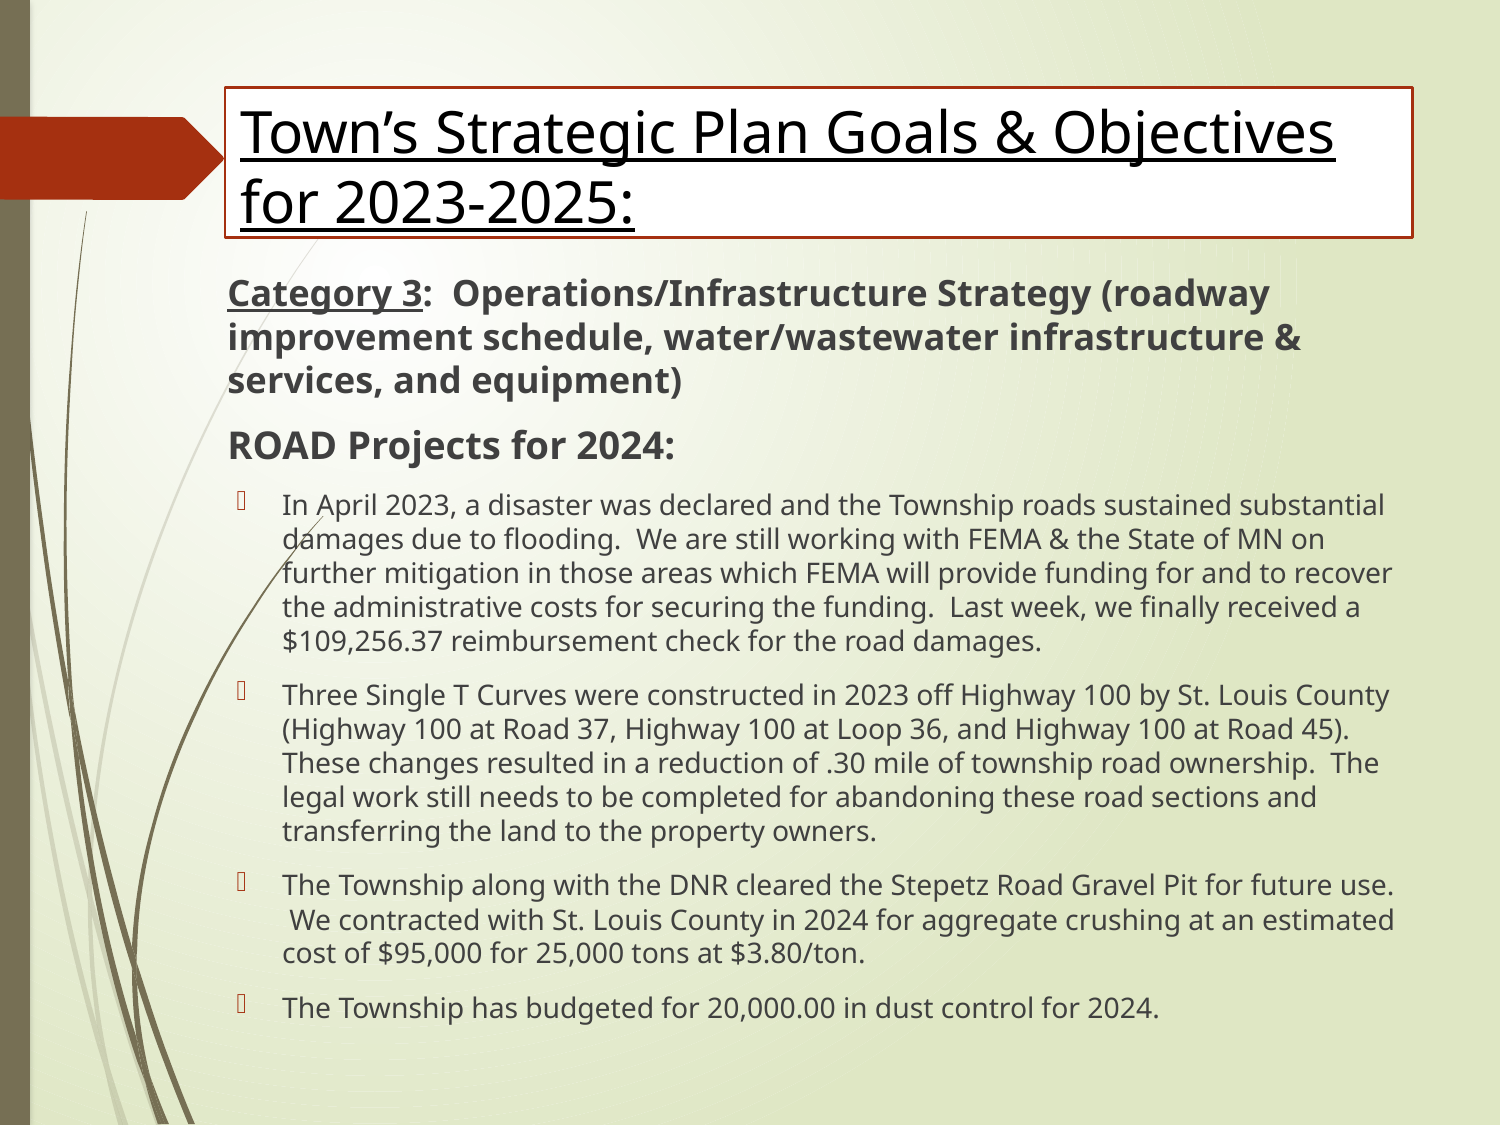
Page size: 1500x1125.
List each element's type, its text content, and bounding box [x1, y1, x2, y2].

title Town’s Strategic Plan Goals & Objectives for 2023-2025: [224, 86, 1414, 239]
list Category 3: Operations/Infrastructure Strategy (roadway improvement schedule, water/wastewater infrastructure & services, and equipment) ROAD Projects for 2024: In April 2023, a disaster was declared and the Township roads sustained substantial damages due to flooding. We are still working with FEMA & the State of MN on further mitigation in those areas which FEMA will provide funding for and to recover the administrative costs for securing the funding. Last week, we finally received a $109,256.37 reimbursement check for the road damages. Three Single T Curves were constructed in 2023 off Highway 100 by St. Louis County (Highway 100 at Road 37, Highway 100 at Loop 36, and Highway 100 at Road 45). These changes resulted in a reduction of .30 mile of township road ownership. The legal work still needs to be completed for abandoning these road sections and transferring the land to the property owners. The Township along with the DNR cleared the Stepetz Road Gravel Pit for future use. We contracted with St. Louis County in 2024 for aggregate crushing at an estimated cost of $95,000 for 25,000 tons at $3.80/ton. The Township has budgeted for 20,000.00 in dust control for 2024. [150, 262, 1413, 1038]
